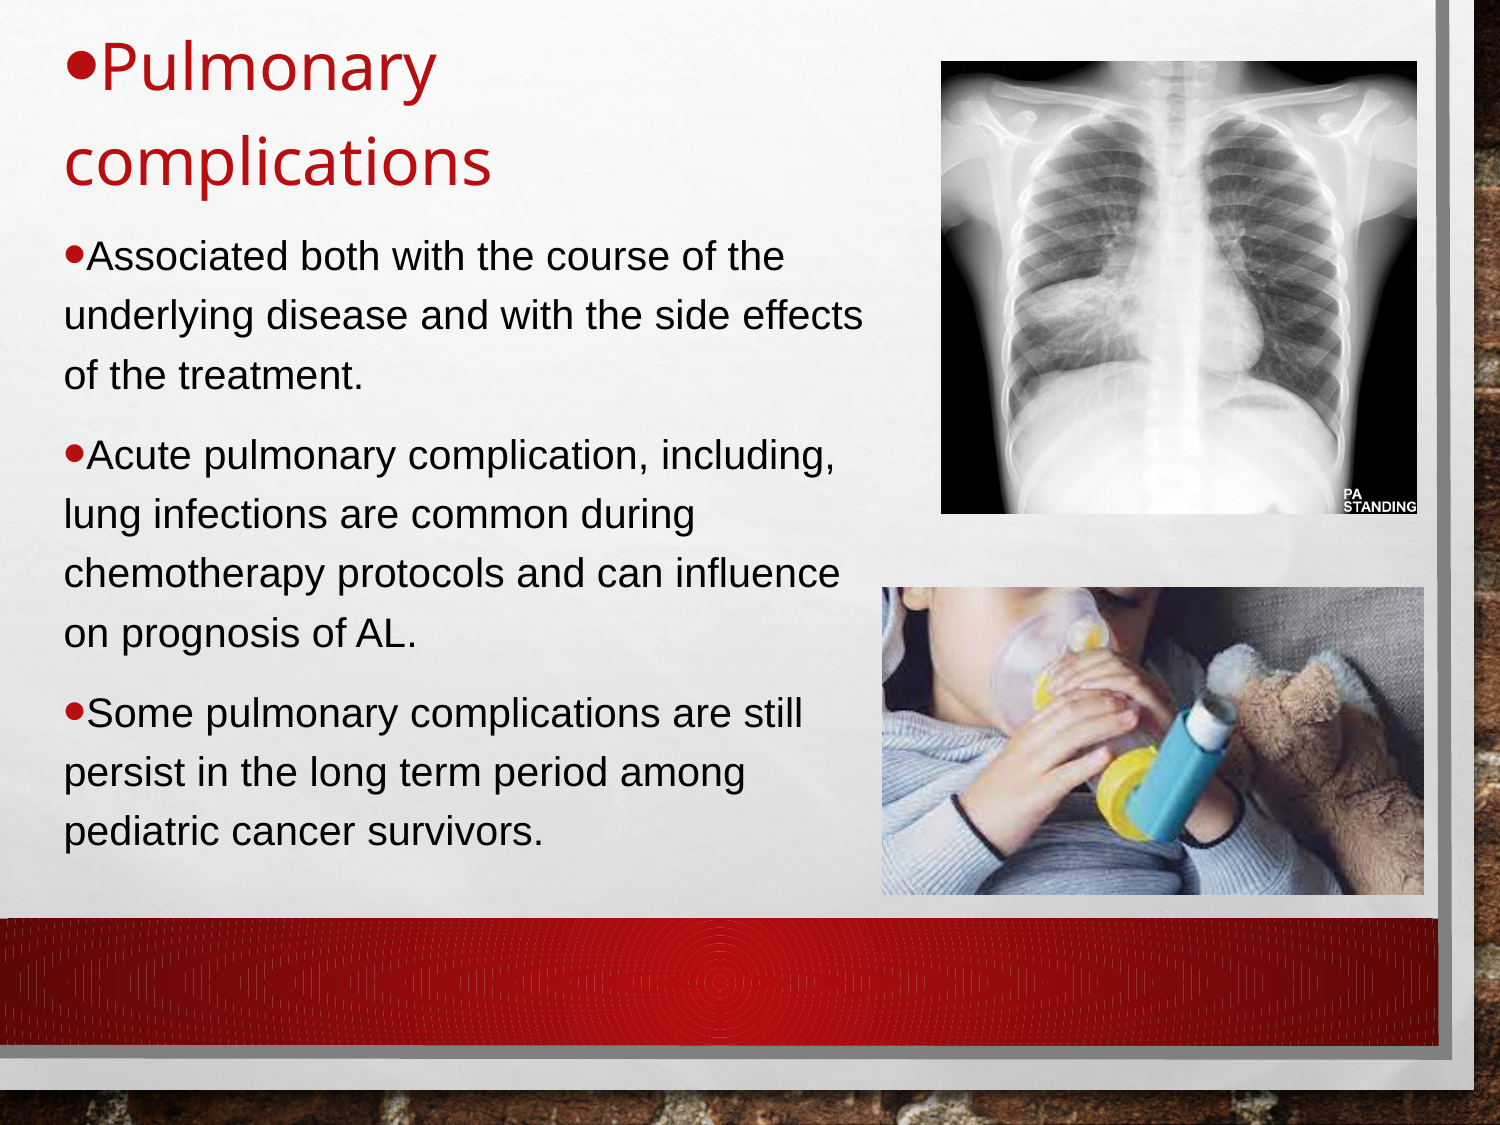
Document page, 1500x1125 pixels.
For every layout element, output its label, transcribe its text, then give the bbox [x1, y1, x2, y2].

picture [0, 0, 1500, 1125]
picture [881, 587, 1424, 895]
list Pulmonary complications Associated both with the course of the underlying disease and with the side effects of the treatment. Acute pulmonary complication, including, lung infections are common during chemotherapy protocols and can influence on prognosis of AL. Some pulmonary complications are still persist in the long term period among pediatric cancer survivors. [48, 0, 883, 863]
picture [941, 61, 1417, 515]
